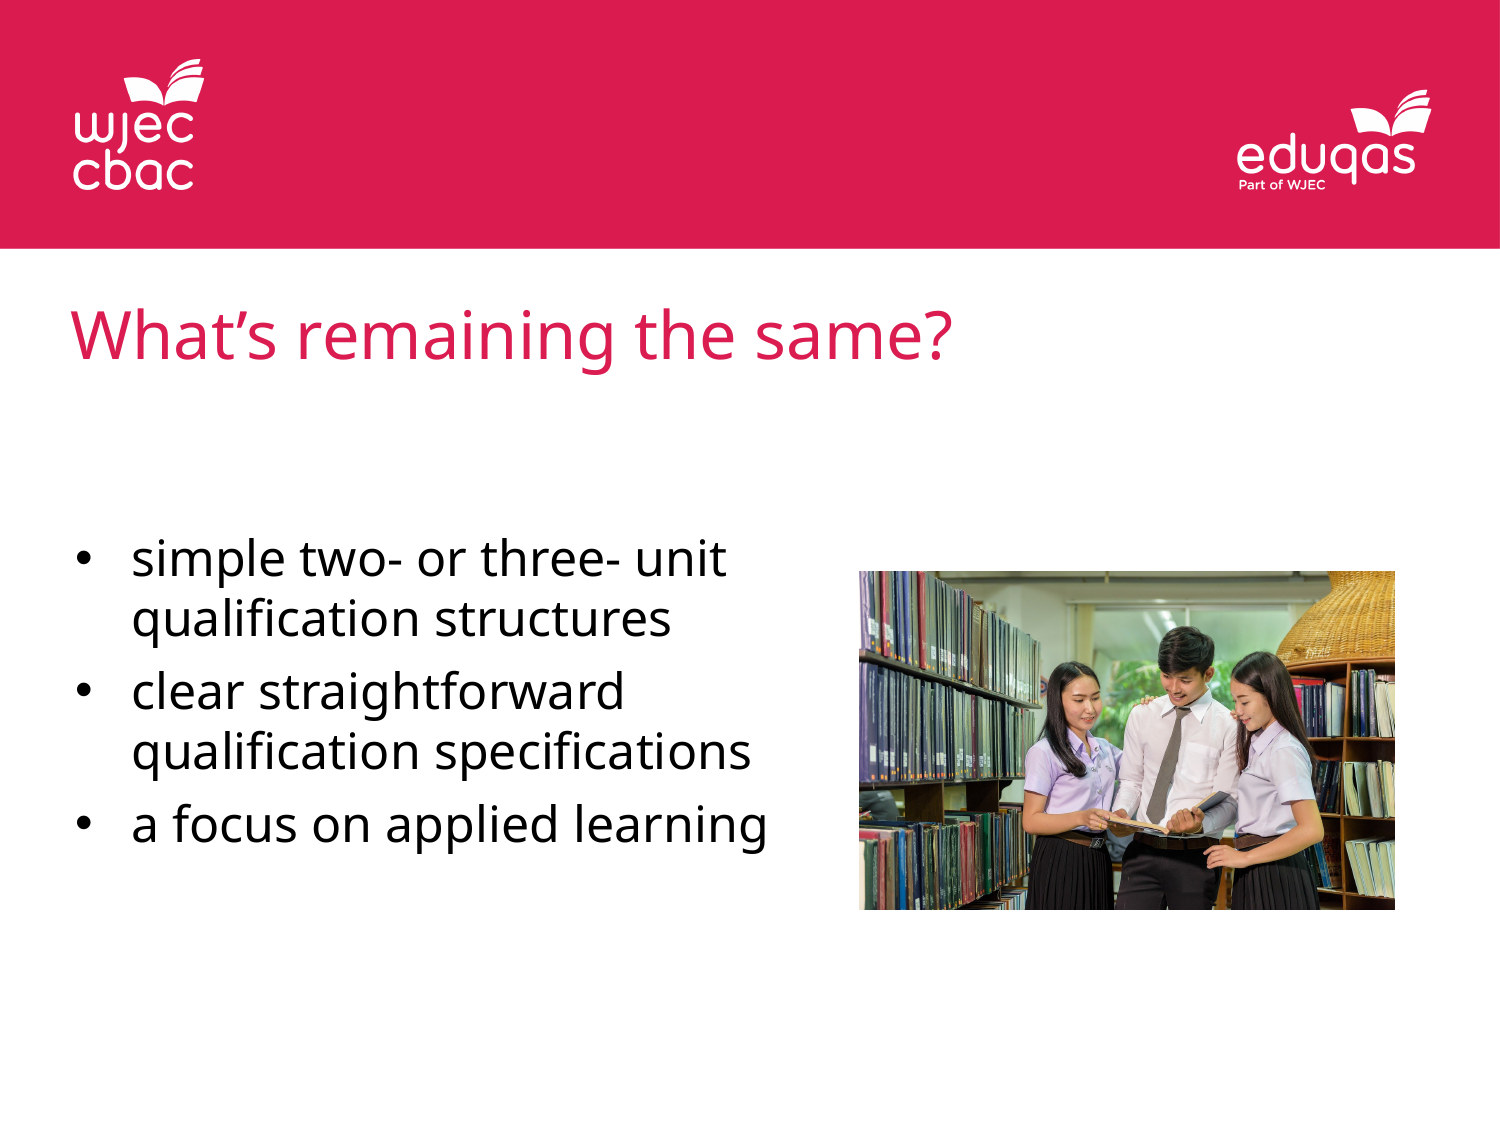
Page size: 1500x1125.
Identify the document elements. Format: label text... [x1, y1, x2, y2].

picture [859, 571, 1395, 911]
picture [0, 0, 1500, 249]
list What’s remaining the same? [70, 292, 1461, 488]
list simple two- or three- unit qualification structures clear straightforward qualification specifications a focus on applied learning [75, 526, 798, 1122]
